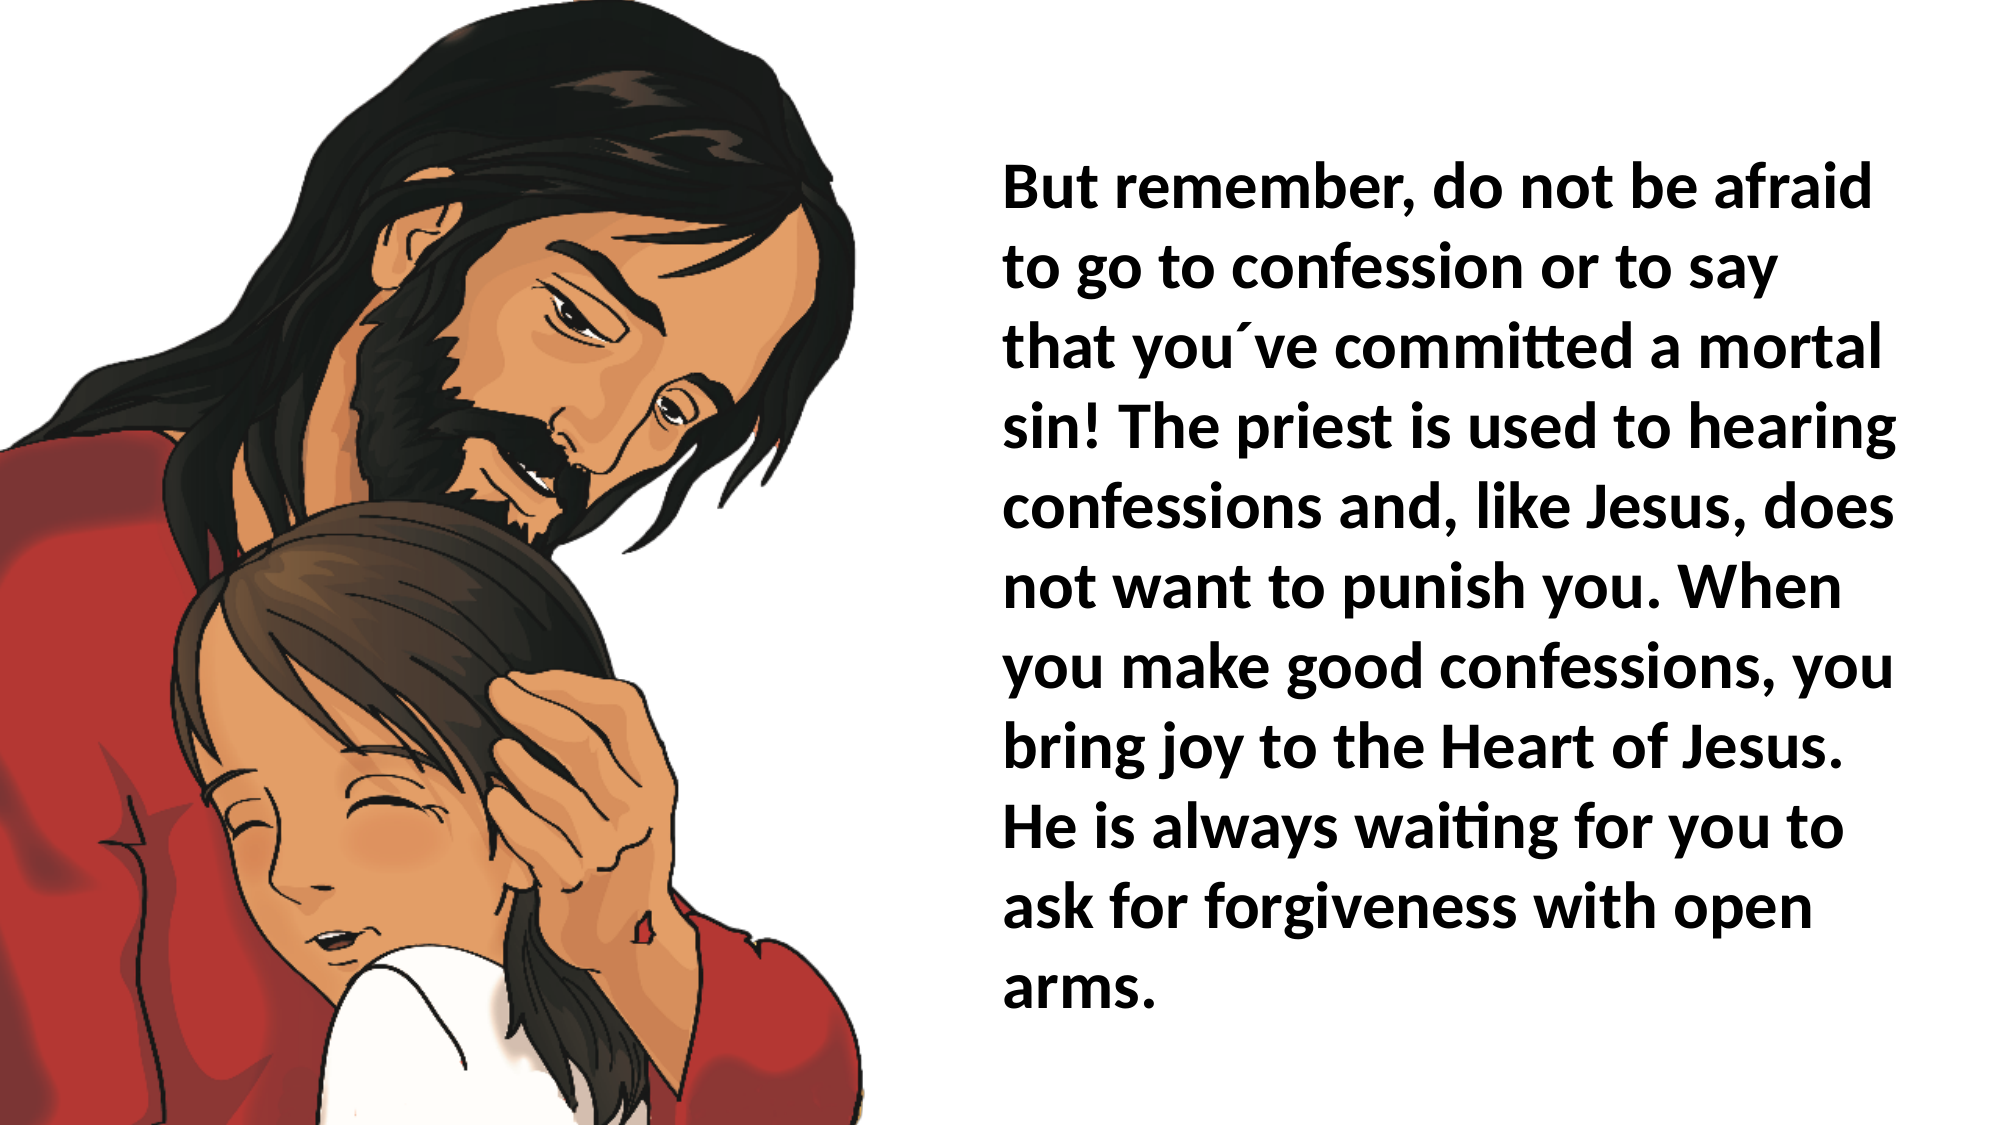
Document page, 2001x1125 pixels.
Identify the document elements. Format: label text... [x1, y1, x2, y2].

text_box But remember, do not be afraid to go to confession or to say that you´ve committed a mortal sin! The priest is used to hearing confessions and, like Jesus, does not want to punish you. When you make good confessions, you bring joy to the Heart of Jesus. He is always waiting for you to ask for forgiveness with open arms. [988, 134, 1915, 1030]
picture [0, 0, 888, 1125]
